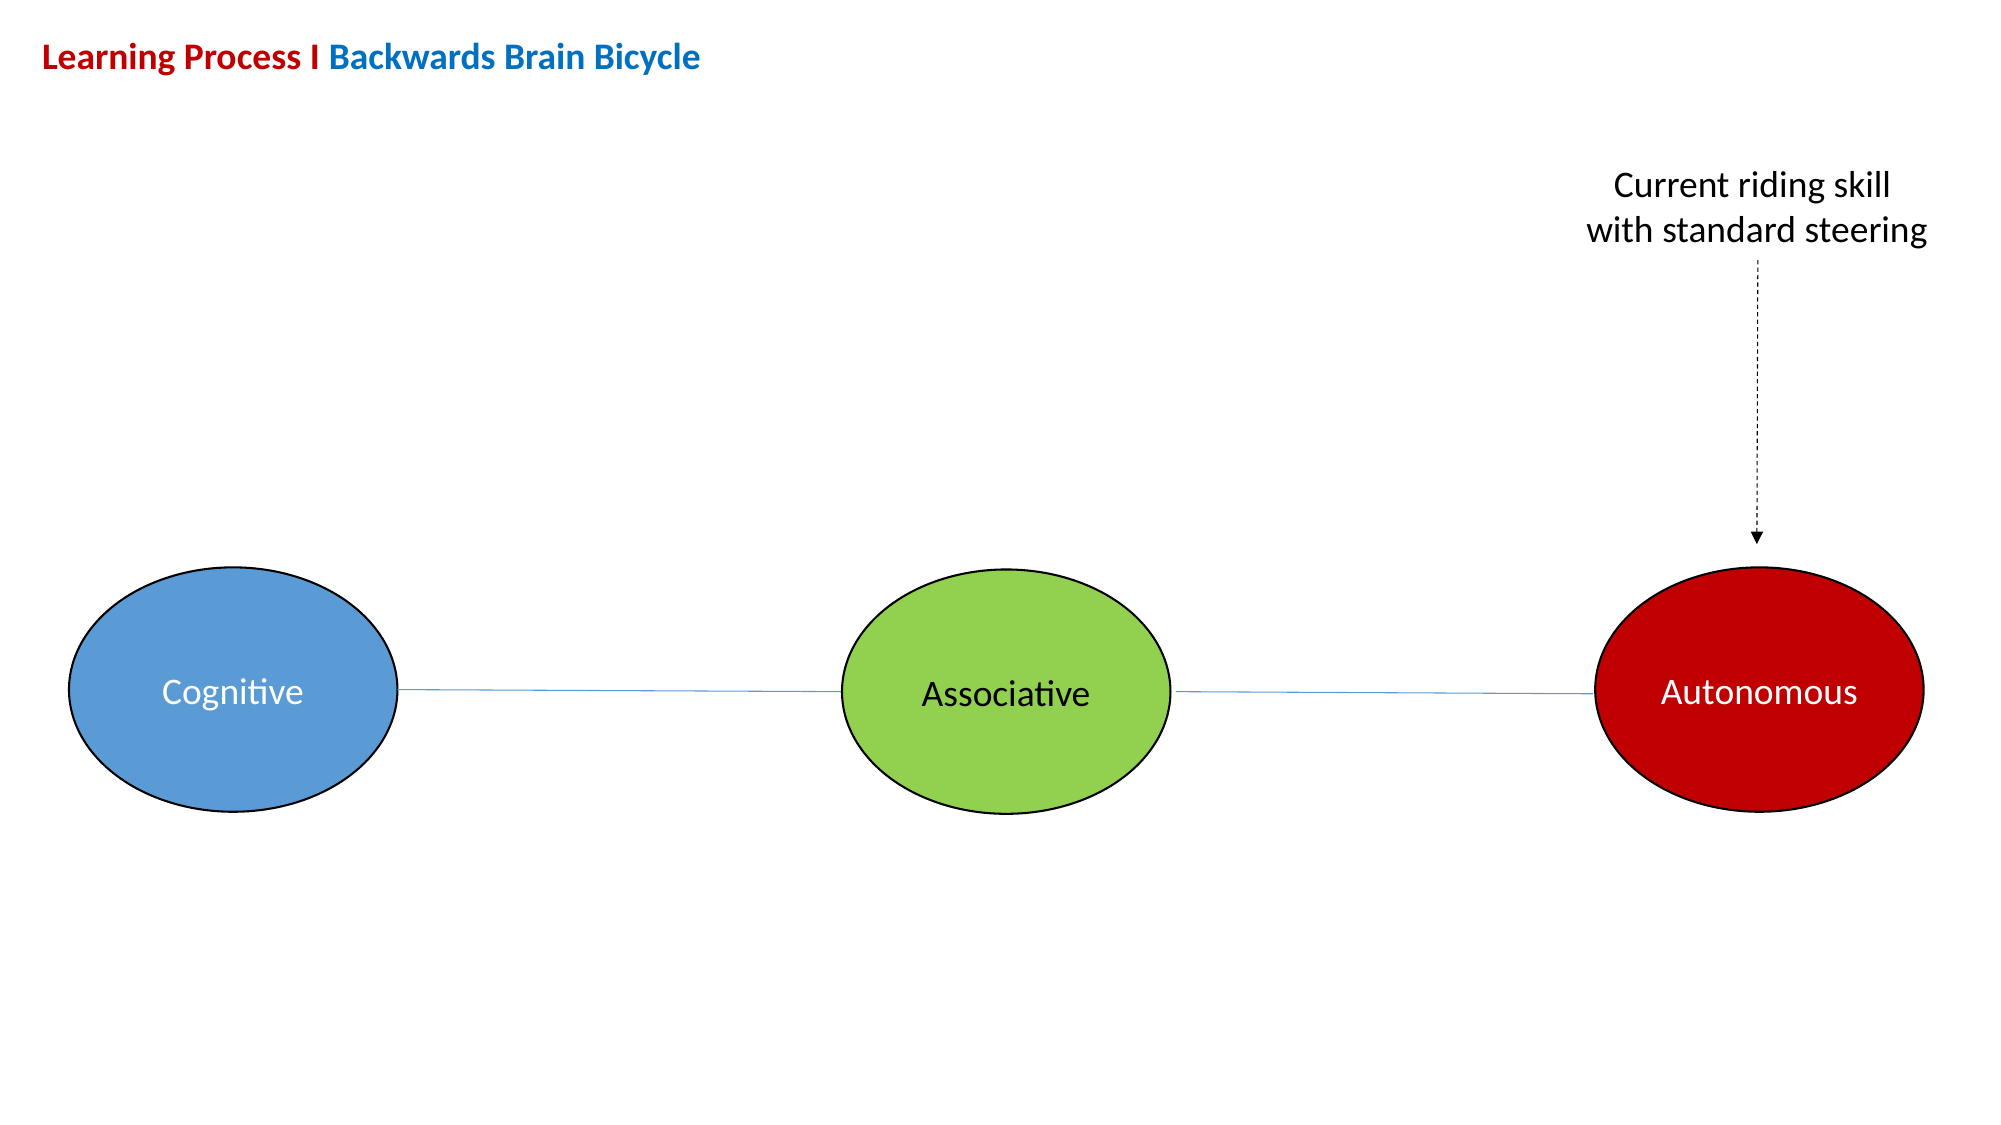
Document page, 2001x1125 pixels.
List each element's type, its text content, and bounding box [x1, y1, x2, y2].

text_box Autonomous [1594, 566, 1925, 813]
text_box Learning Process I Backwards Brain Bicycle [27, 24, 717, 85]
text_box Cognitive [67, 566, 399, 813]
text_box Current riding skill with standard steering [1571, 153, 1943, 258]
text_box Associative [840, 568, 1172, 815]
